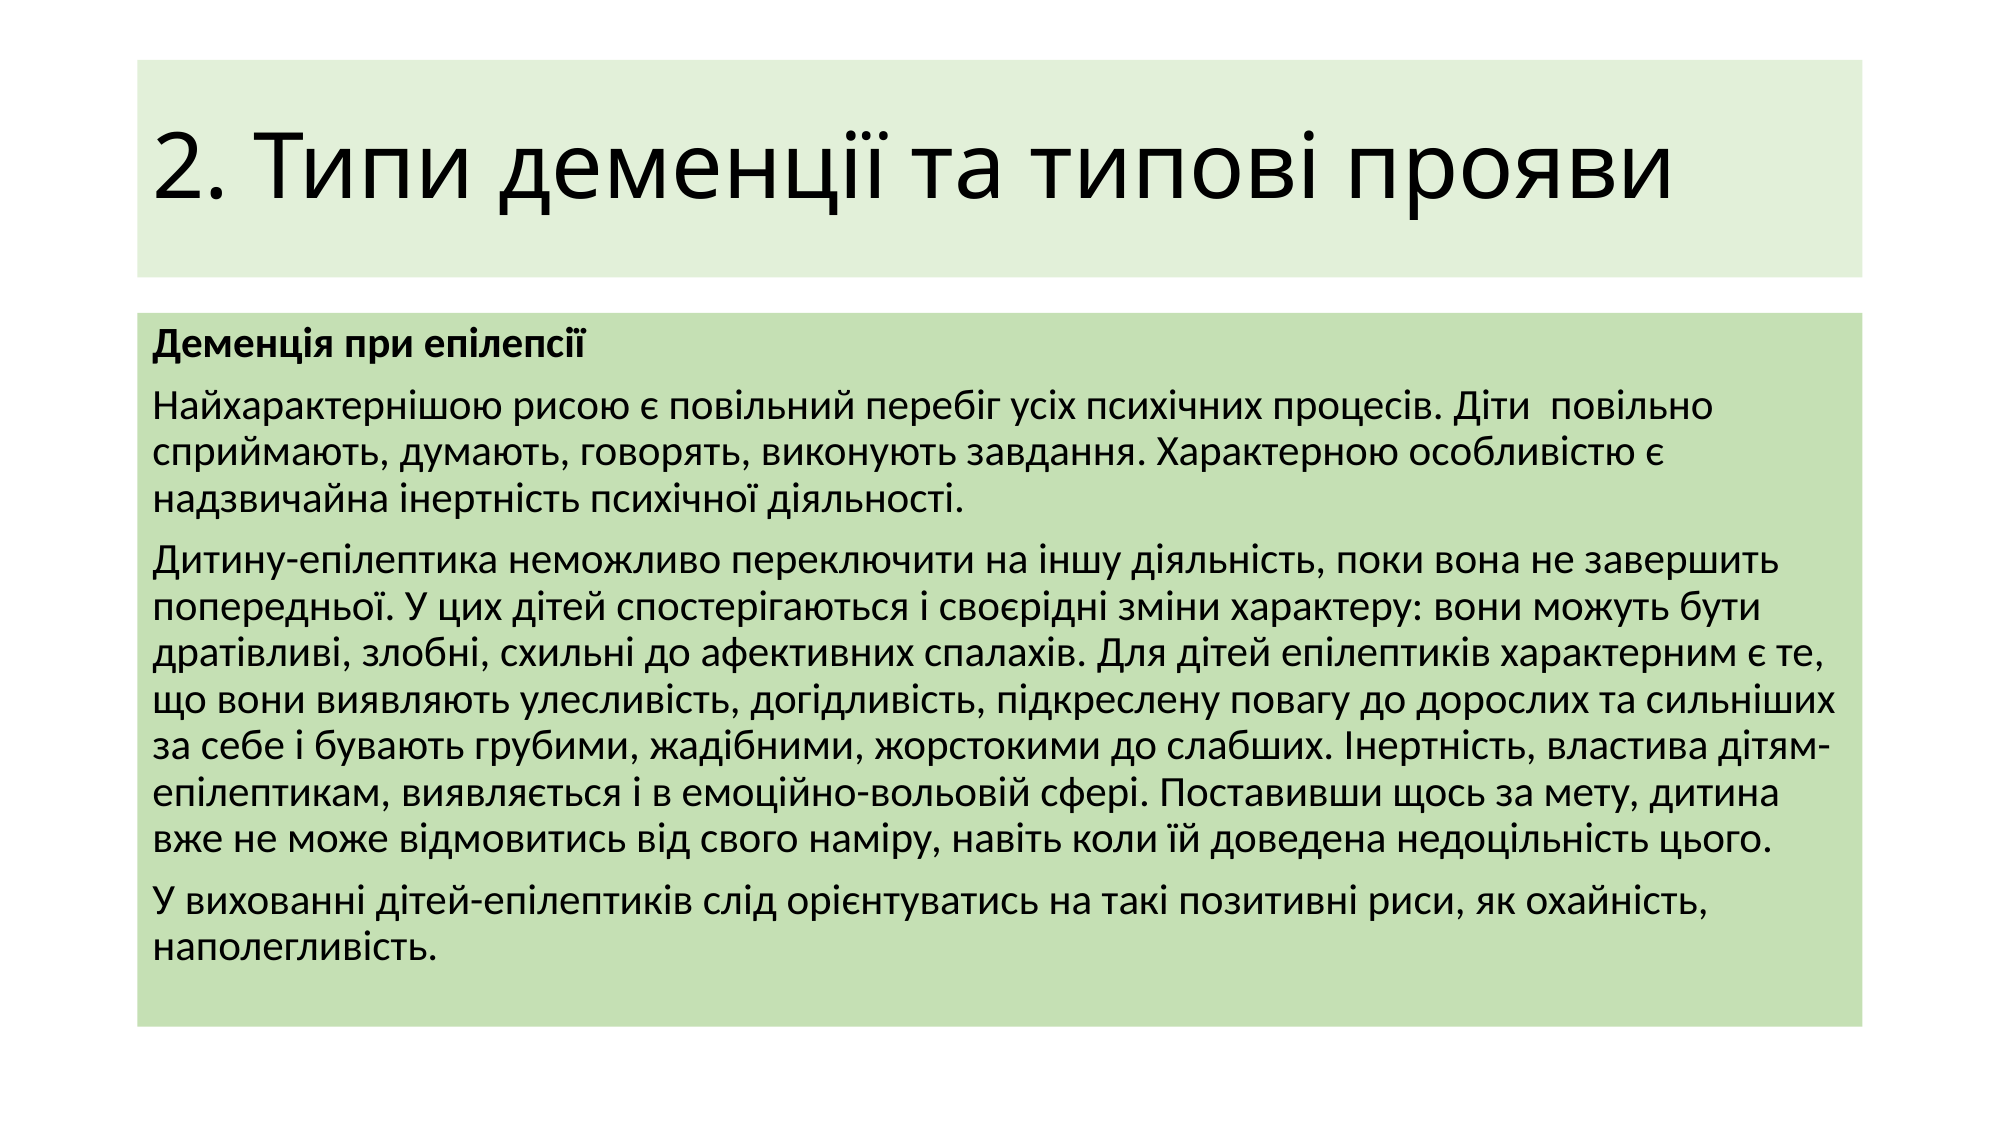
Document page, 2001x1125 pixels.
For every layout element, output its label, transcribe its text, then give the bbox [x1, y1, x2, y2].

list Деменція при епілепсії Найхарактернішою рисою є повільний перебіг усіх психічних процесів. Діти повільно сприймають, думають, говорять, виконують завдання. Характерною особливістю є надзвичайна інертність психічної діяльності. Дитину-епілептика неможливо переключити на іншу діяльність, поки вона не завершить попередньої. У цих дітей спостерігаються і своєрідні зміни характеру: вони можуть бути дратівливі, злобні, схильні до афективних спалахів. Для дітей епілептиків характерним є те, що вони виявляють улесливість, догідливість, підкреслену повагу до дорослих та сильніших за себе і бувають грубими, жадібними, жорстокими до слабших. Інертність, властива дітям-епілептикам, виявляється і в емоційно-вольовій сфері. Поставивши щось за мету, дитина вже не може відмовитись від свого наміру, навіть коли їй доведена недоцільність цього. У вихованні дітей-епілептиків слід орієнтуватись на такі позитивні риси, як охайність, наполегливість. [137, 312, 1863, 1027]
title 2. Типи деменції та типові прояви [137, 59, 1863, 278]
